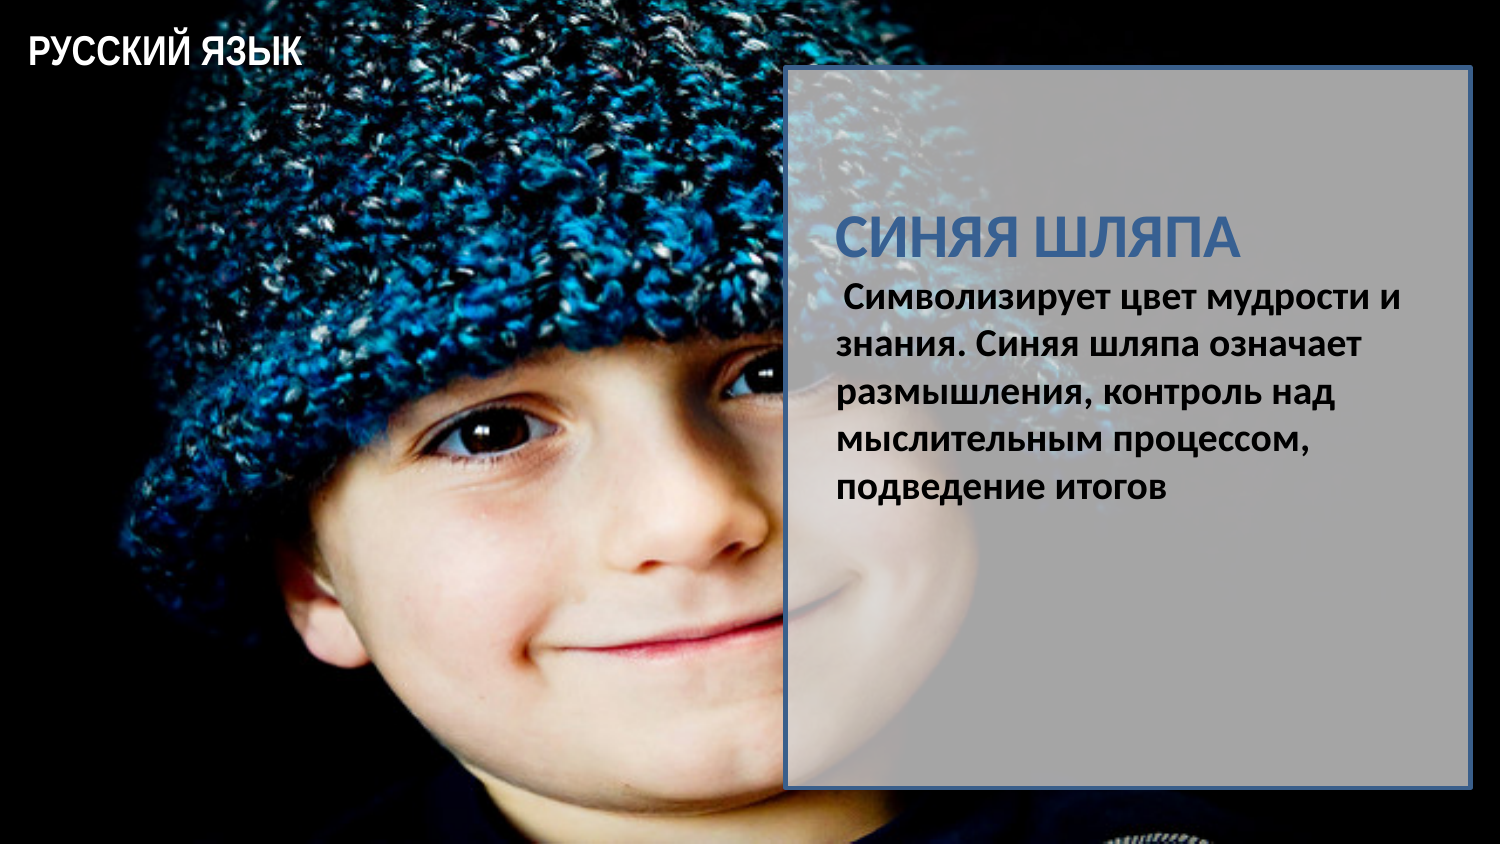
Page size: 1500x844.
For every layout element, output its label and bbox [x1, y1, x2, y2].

list [0, 0, 1500, 844]
